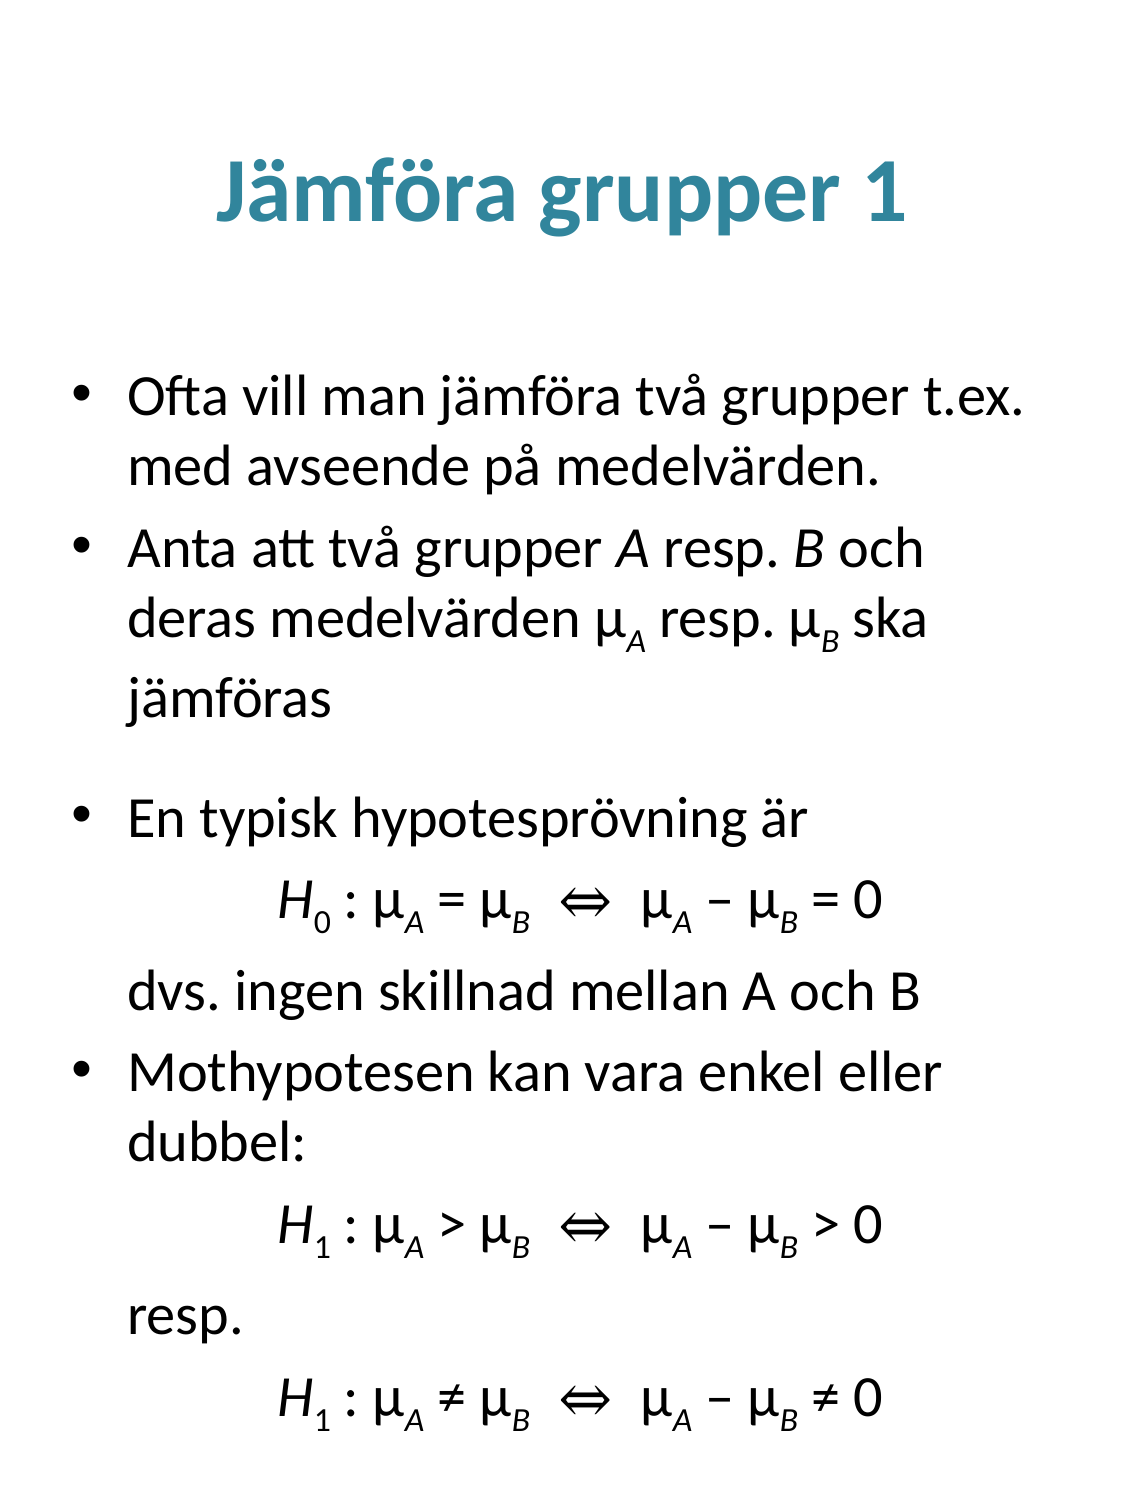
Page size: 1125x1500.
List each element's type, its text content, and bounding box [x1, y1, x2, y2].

title Jämföra grupper 1 [56, 60, 1069, 310]
list Ofta vill man jämföra två grupper t.ex. med avseende på medelvärden. Anta att två grupper A resp. B och deras medelvärden μA resp. μB ska jämföras En typisk hypotesprövning är H0 : μA = μB ⇔ μA – μB = 0 dvs. ingen skillnad mellan A och B Mothypotesen kan vara enkel eller dubbel: H1 : μA > μB ⇔ μA – μB > 0 resp. H1 : μA ≠ μB ⇔ μA – μB ≠ 0 [56, 350, 1069, 1424]
